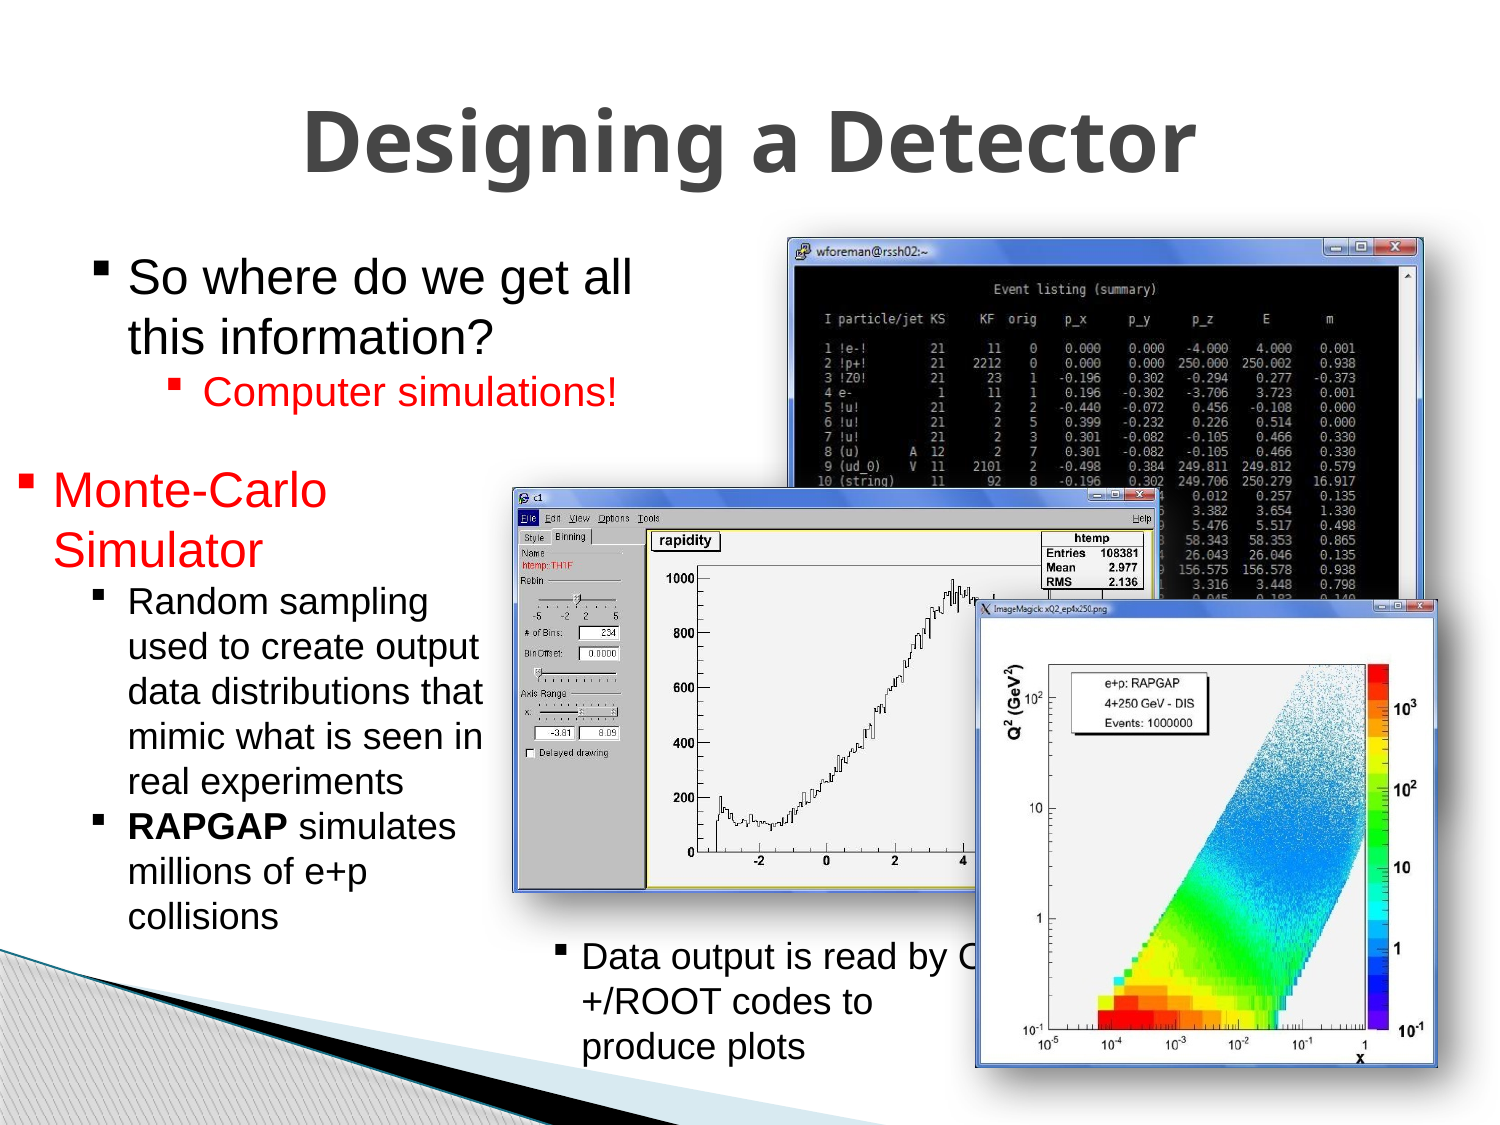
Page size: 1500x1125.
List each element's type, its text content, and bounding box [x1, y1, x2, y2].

text_box Data output is read by C++/ROOT codes to produce plots [537, 938, 960, 1075]
text_box So where do we get all this information? Computer simulations! [75, 237, 725, 423]
picture [512, 237, 1438, 1068]
text_box Monte-Carlo Simulator Random sampling used to create output data distributions that mimic what is seen in real experiments RAPGAP simulates millions of e+p collisions [0, 450, 500, 995]
title Designing a Detector [75, 45, 1425, 233]
